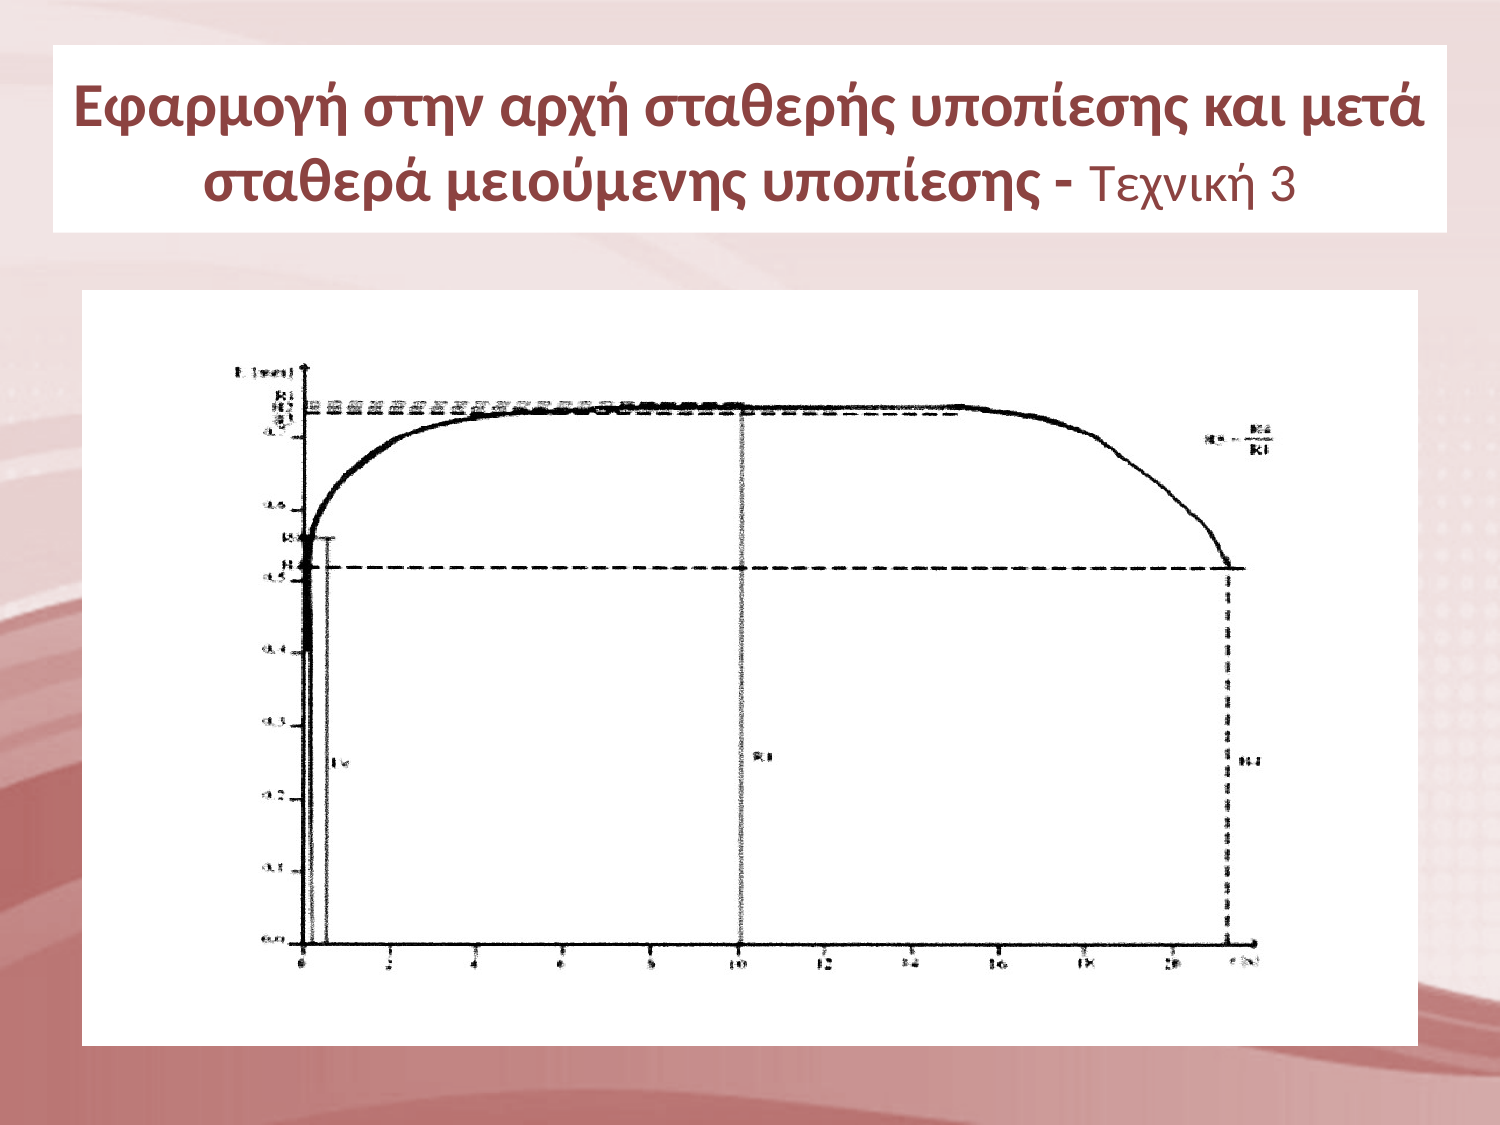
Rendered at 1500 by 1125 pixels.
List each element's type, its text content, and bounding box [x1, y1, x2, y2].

picture [82, 290, 1418, 1047]
title Εφαρμογή στην αρχή σταθερής υποπίεσης και μετά σταθερά μειούμενης υποπίεσης - Τεχνική 3 [53, 45, 1447, 233]
